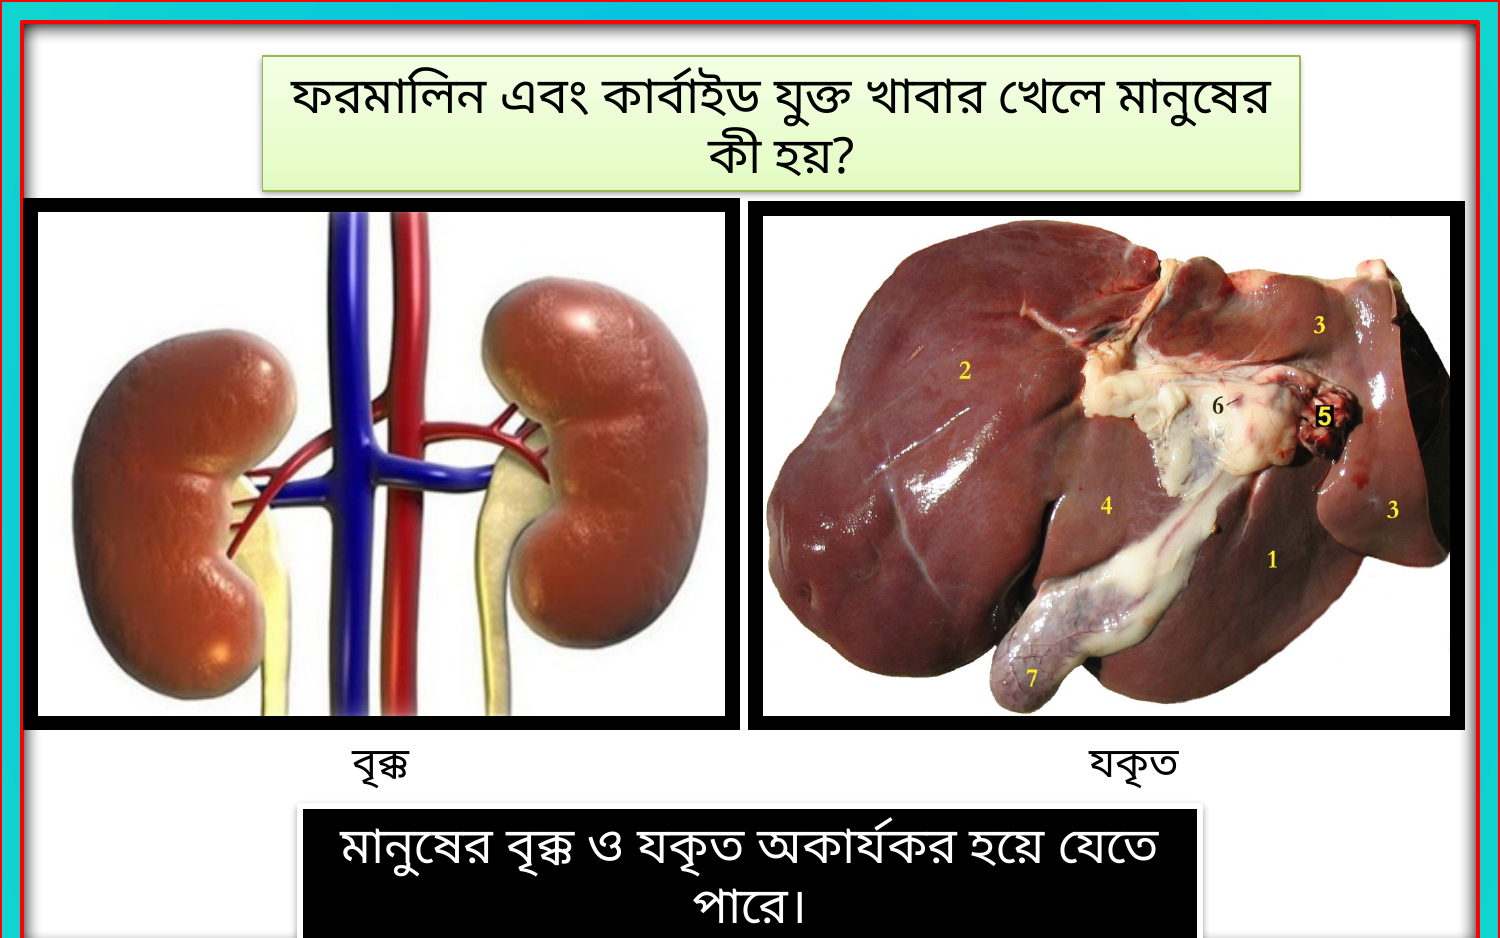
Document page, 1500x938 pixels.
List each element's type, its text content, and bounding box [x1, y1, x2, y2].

text_box ফরমালিন এবং কার্বাইড যুক্ত খাবার খেলে মানুষের কী হয়? [262, 55, 1301, 192]
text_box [37, 211, 1451, 794]
text_box [0, 0, 1500, 938]
text_box মানুষের বৃক্ক ও যকৃত অকার্যকর হয়ে যেতে পারে। [297, 803, 1203, 938]
